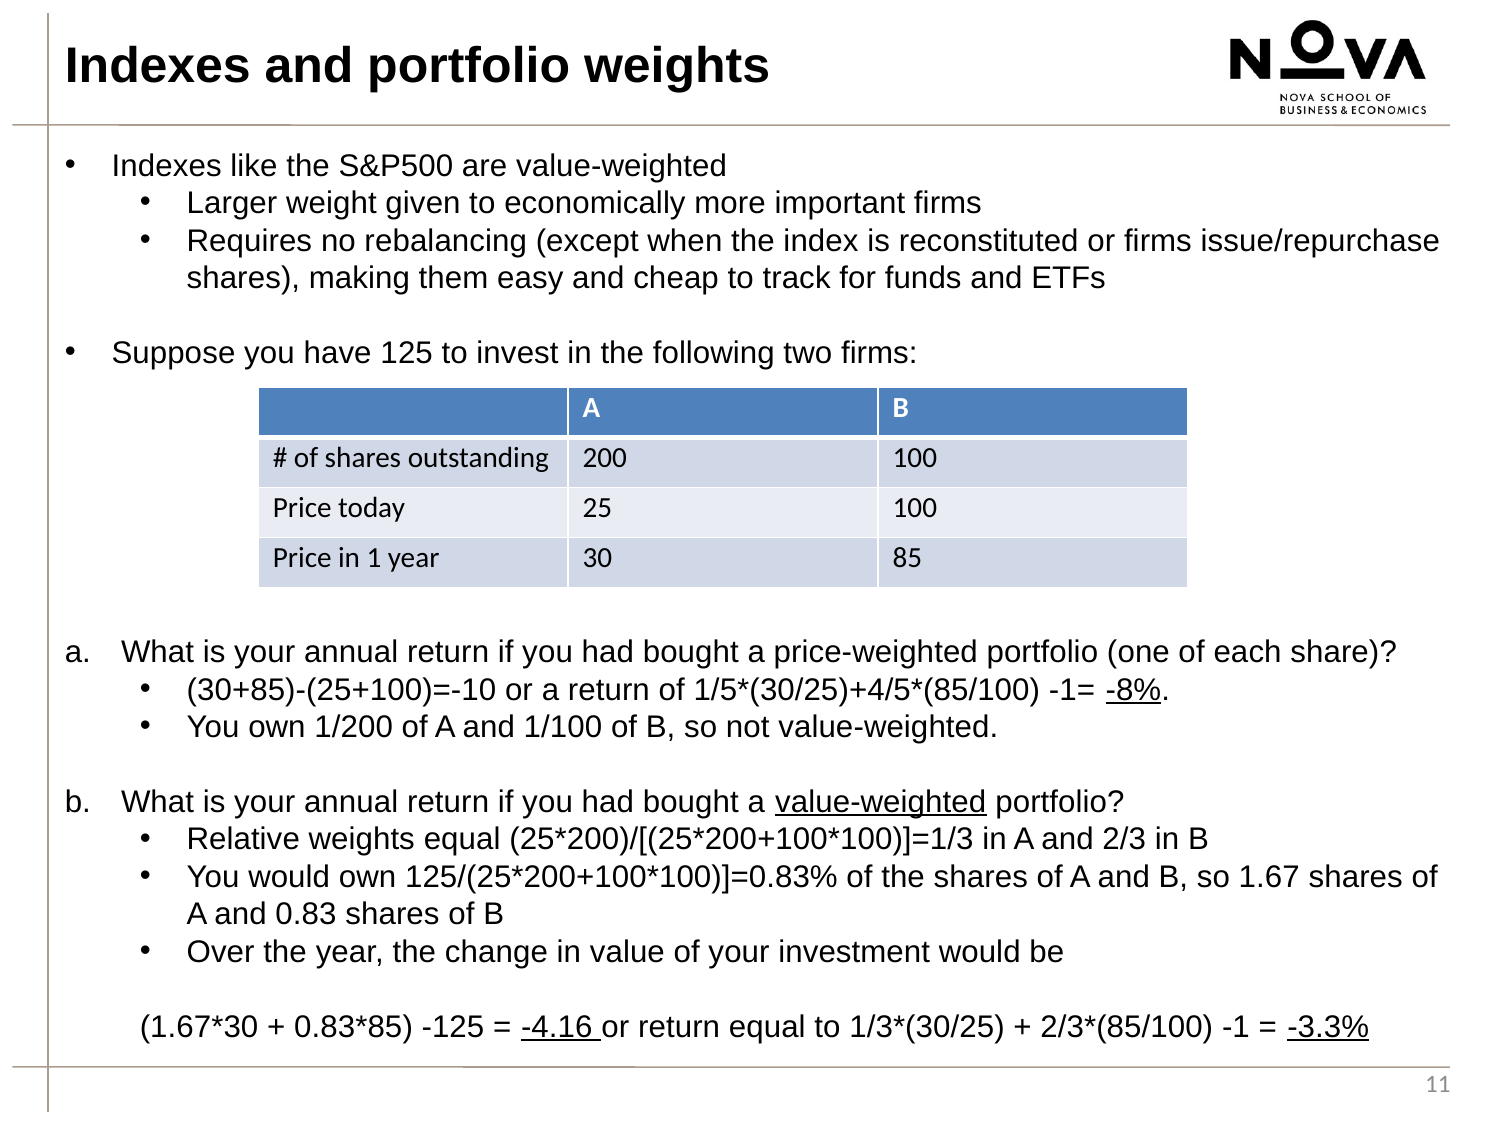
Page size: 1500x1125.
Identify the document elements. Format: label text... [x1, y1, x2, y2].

table_header A [569, 388, 877, 435]
text_box Indexes and portfolio weights [49, 24, 1313, 100]
table_cell 30 [569, 538, 877, 587]
table_cell Price today [259, 488, 567, 537]
table_cell 100 [879, 488, 1187, 537]
picture [1189, 12, 1466, 121]
table_cell 200 [569, 440, 877, 487]
table_cell Price in 1 year [259, 538, 567, 587]
table_header B [879, 388, 1187, 435]
table_cell 25 [569, 488, 877, 537]
table_cell # of shares outstanding [259, 440, 567, 487]
table_header [259, 388, 567, 435]
slide_number 11 [1115, 1062, 1466, 1103]
table_cell 85 [879, 538, 1187, 587]
table_cell 100 [879, 440, 1187, 487]
text_box Indexes like the S&P500 are value-weighted Larger weight given to economically more important firms Requires no rebalancing (except when the index is reconstituted or firms issue/repurchase shares), making them easy and cheap to track for funds and ETFs Suppose you have 125 to invest in the following two firms: What is your annual return if you had bought a price-weighted portfolio (one of each share)? (30+85)-(25+100)=-10 or a return of 1/5*(30/25)+4/5*(85/100) -1= -8%. You own 1/200 of A and 1/100 of B, so not value-weighted. What is your annual return if you had bought a value-weighted portfolio? Relative weights equal (25*200)/[(25*200+100*100)]=1/3 in A and 2/3 in B You would own 125/(25*200+100*100)]=0.83% of the shares of A and B, so 1.67 shares of A and 0.83 shares of B Over the year, the change in value of your investment would be (1.67*30 + 0.83*85) -125 = -4.16 or return equal to 1/3*(30/25) + 2/3*(85/100) -1 = -3.3% [49, 137, 1466, 1000]
